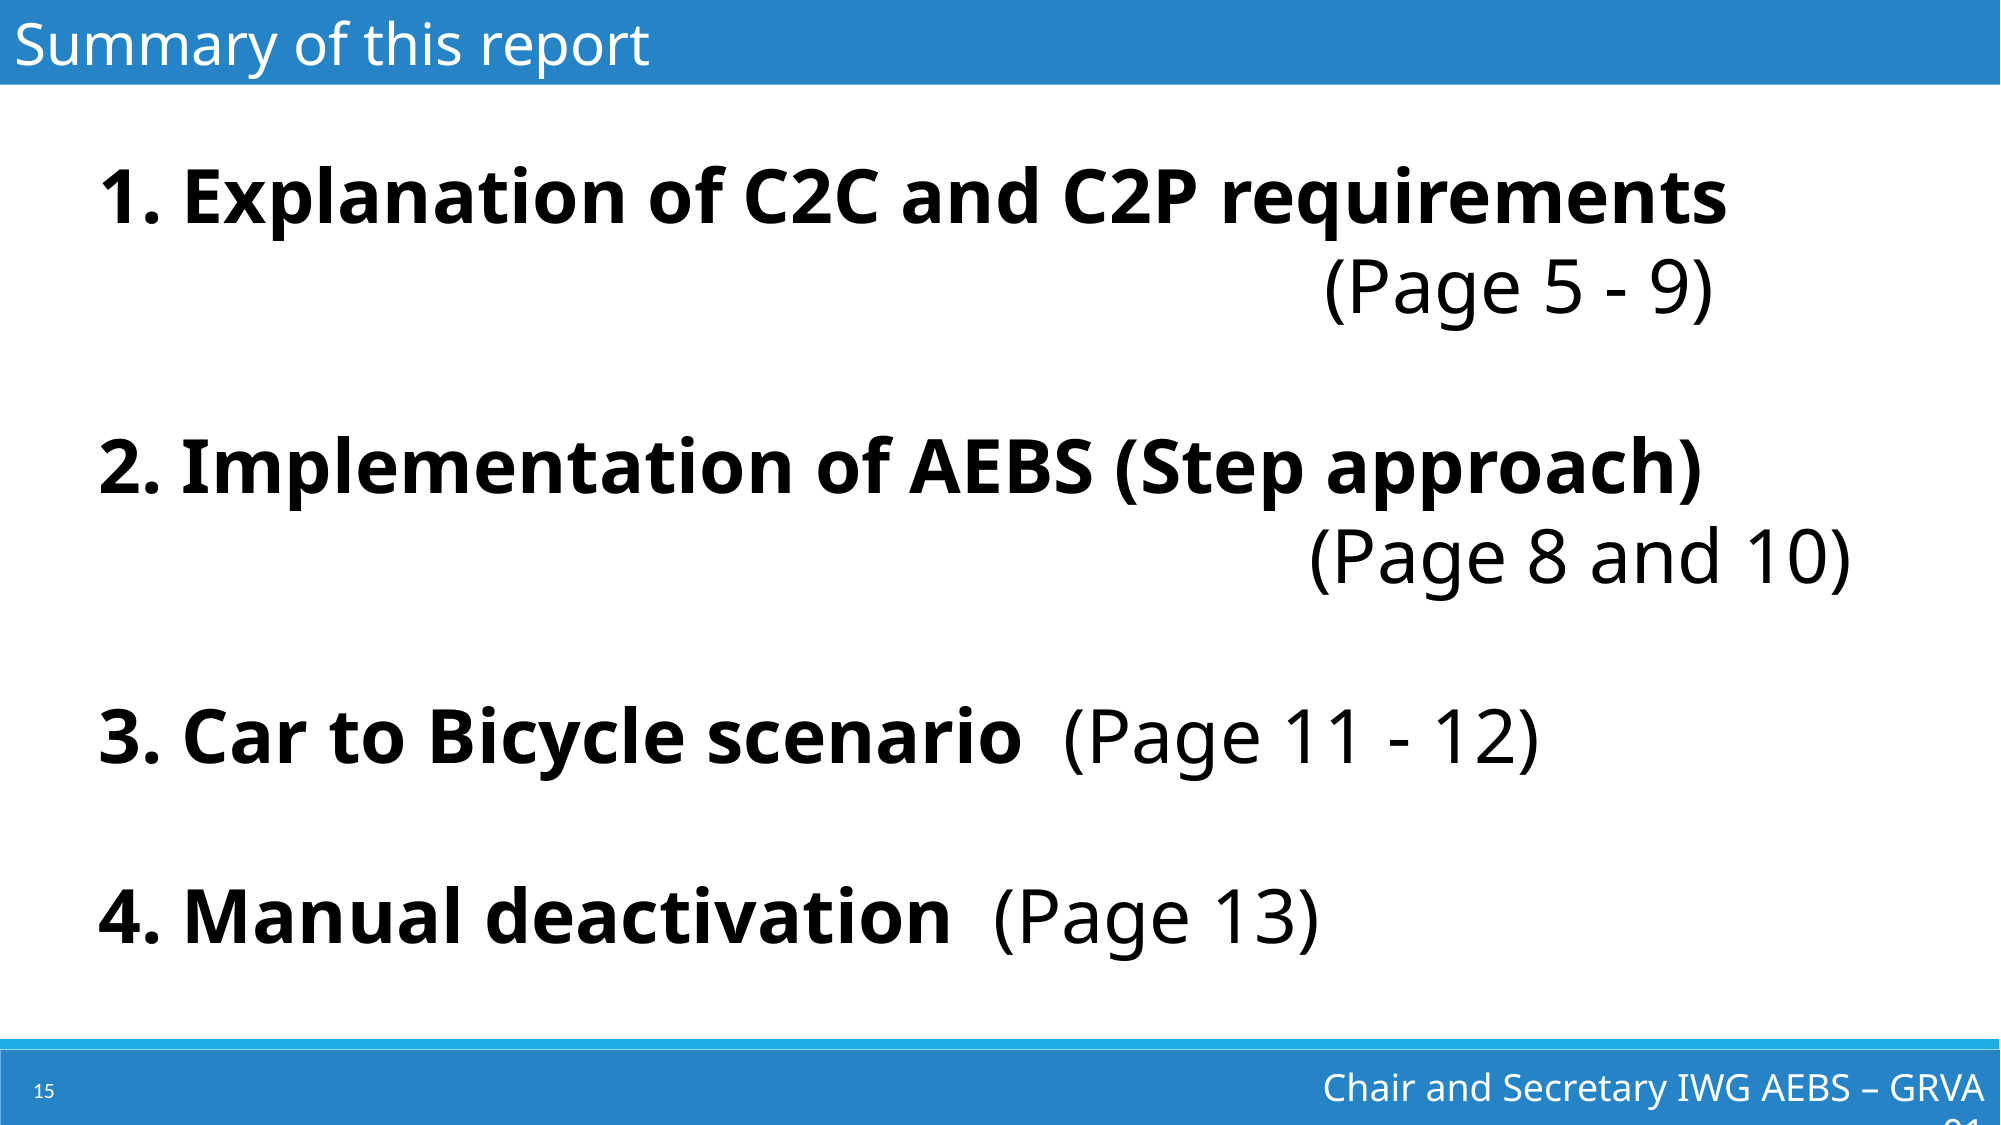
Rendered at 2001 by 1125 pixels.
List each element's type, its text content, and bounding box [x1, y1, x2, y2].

text_box Summary of this report [0, 0, 2000, 85]
slide_number 15 [0, 1059, 70, 1120]
text_box Explanation of C2C and C2P requirements (Page 5 - 9) 2. Implementation of AEBS (Step approach) (Page 8 and 10) 3. Car to Bicycle scenario (Page 11 - 12) 4. Manual deactivation (Page 13) [83, 141, 1917, 967]
text_box Chair and Secretary IWG AEBS – GRVA 01 [1263, 1056, 2000, 1125]
